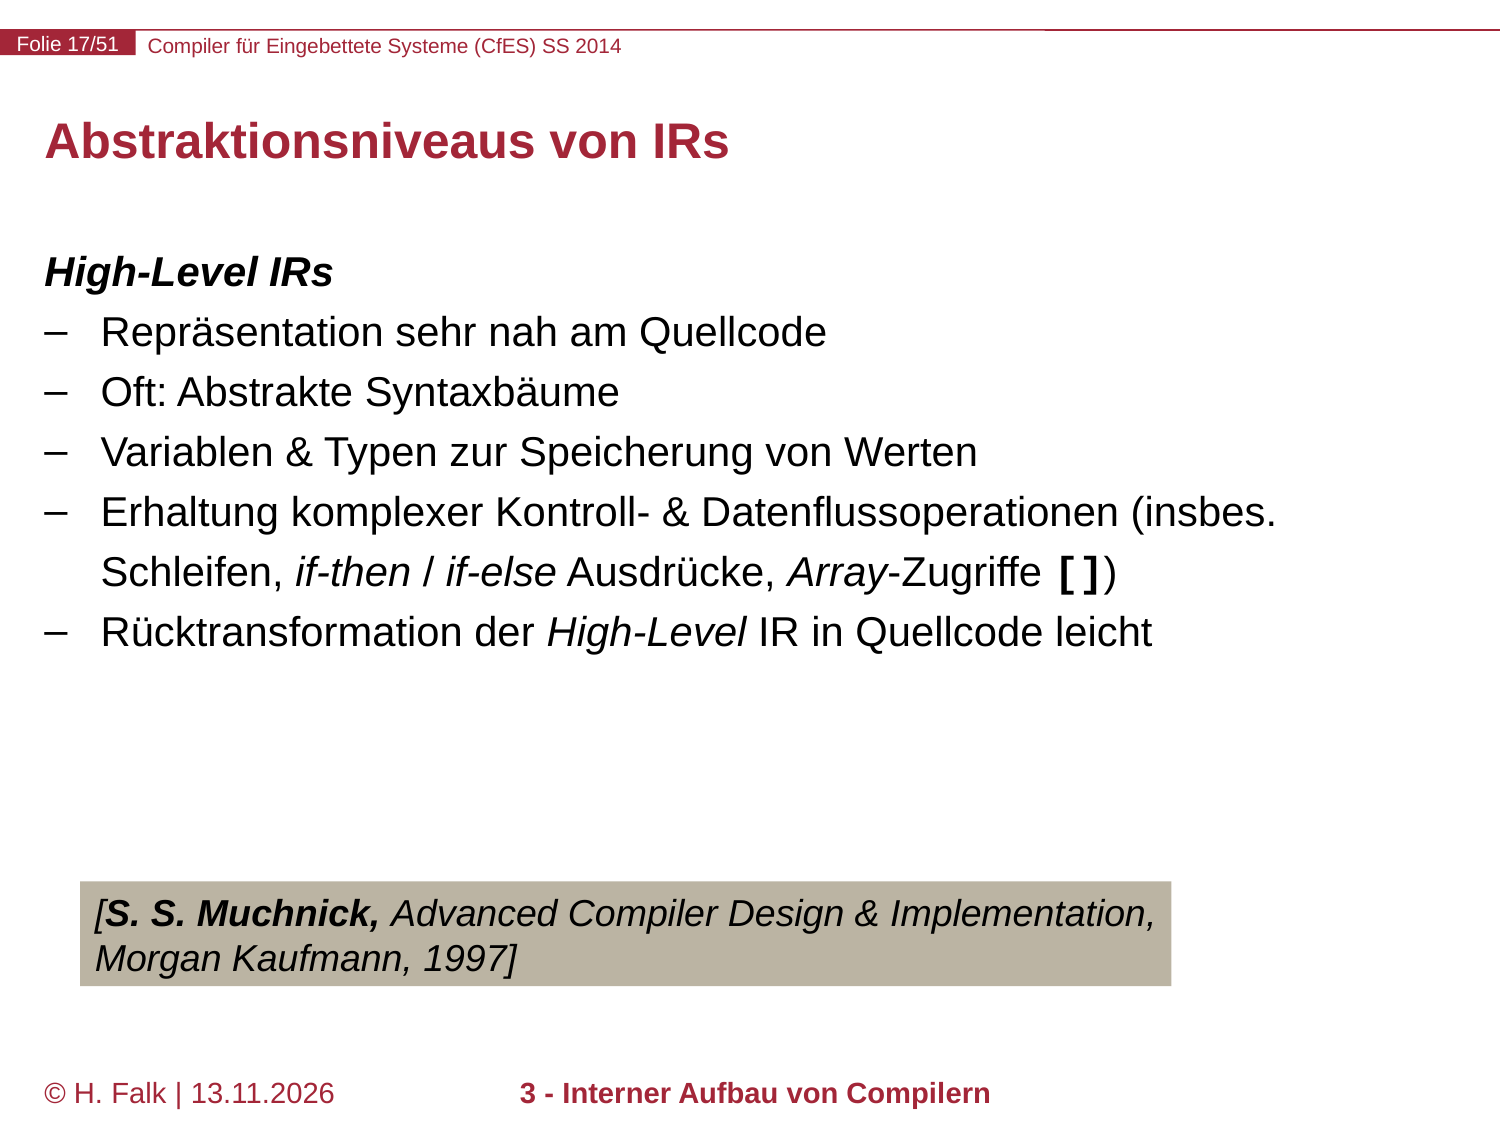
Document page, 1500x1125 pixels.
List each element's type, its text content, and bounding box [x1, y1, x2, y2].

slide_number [29, 1066, 301, 1125]
title Abstraktionsniveaus von IRs [29, 90, 1471, 198]
list High-Level IRs Repräsentation sehr nah am Quellcode Oft: Abstrakte Syntaxbäume Variablen & Typen zur Speicherung von Werten Erhaltung komplexer Kontroll- & Datenflussoperationen (insbes. Schleifen, if-then / if-else Ausdrücke, Array-Zugriffe []) Rücktransformation der High-Level IR in Quellcode leicht [29, 227, 1471, 1047]
text_box [S. S. Muchnick, Advanced Compiler Design & Implementation, Morgan Kaufmann, 1997] [80, 881, 1172, 987]
footer 3 - Interner Aufbau von Compilern [301, 1066, 1211, 1125]
